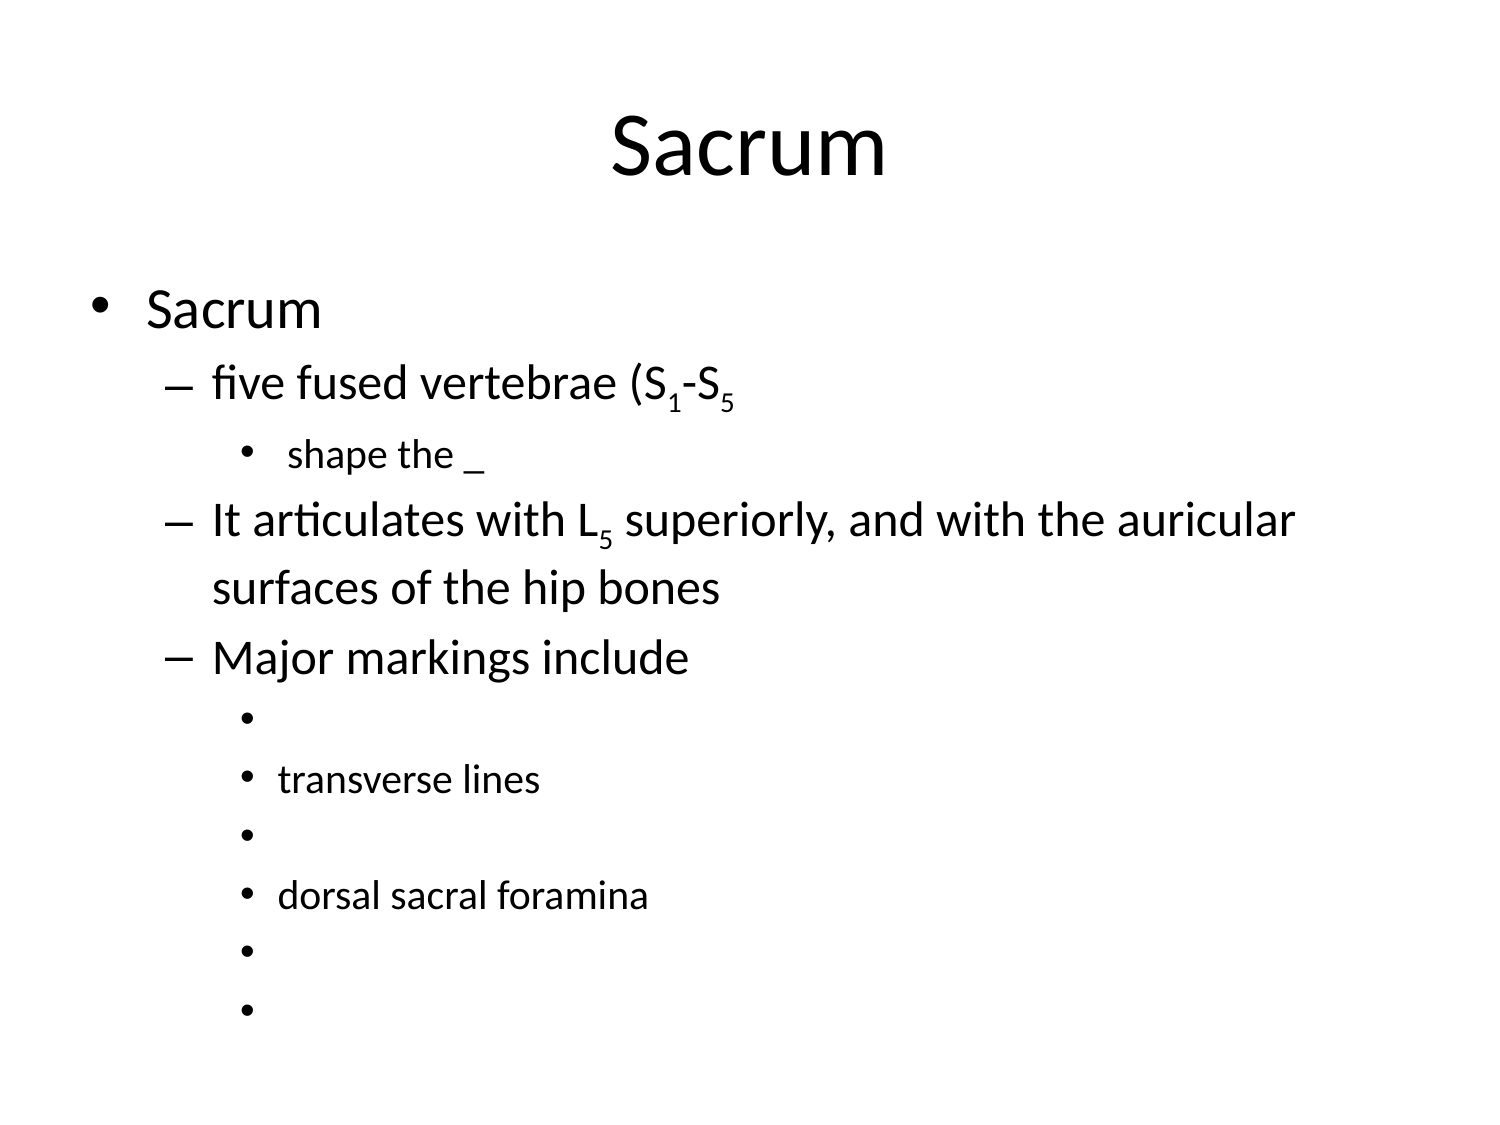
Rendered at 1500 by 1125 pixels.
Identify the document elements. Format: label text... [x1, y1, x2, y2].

title Sacrum [75, 45, 1425, 233]
list Sacrum five fused vertebrae (S1-S5 shape the _ It articulates with L5 superiorly, and with the auricular surfaces of the hip bones Major markings include transverse lines dorsal sacral foramina [75, 262, 1425, 1050]
